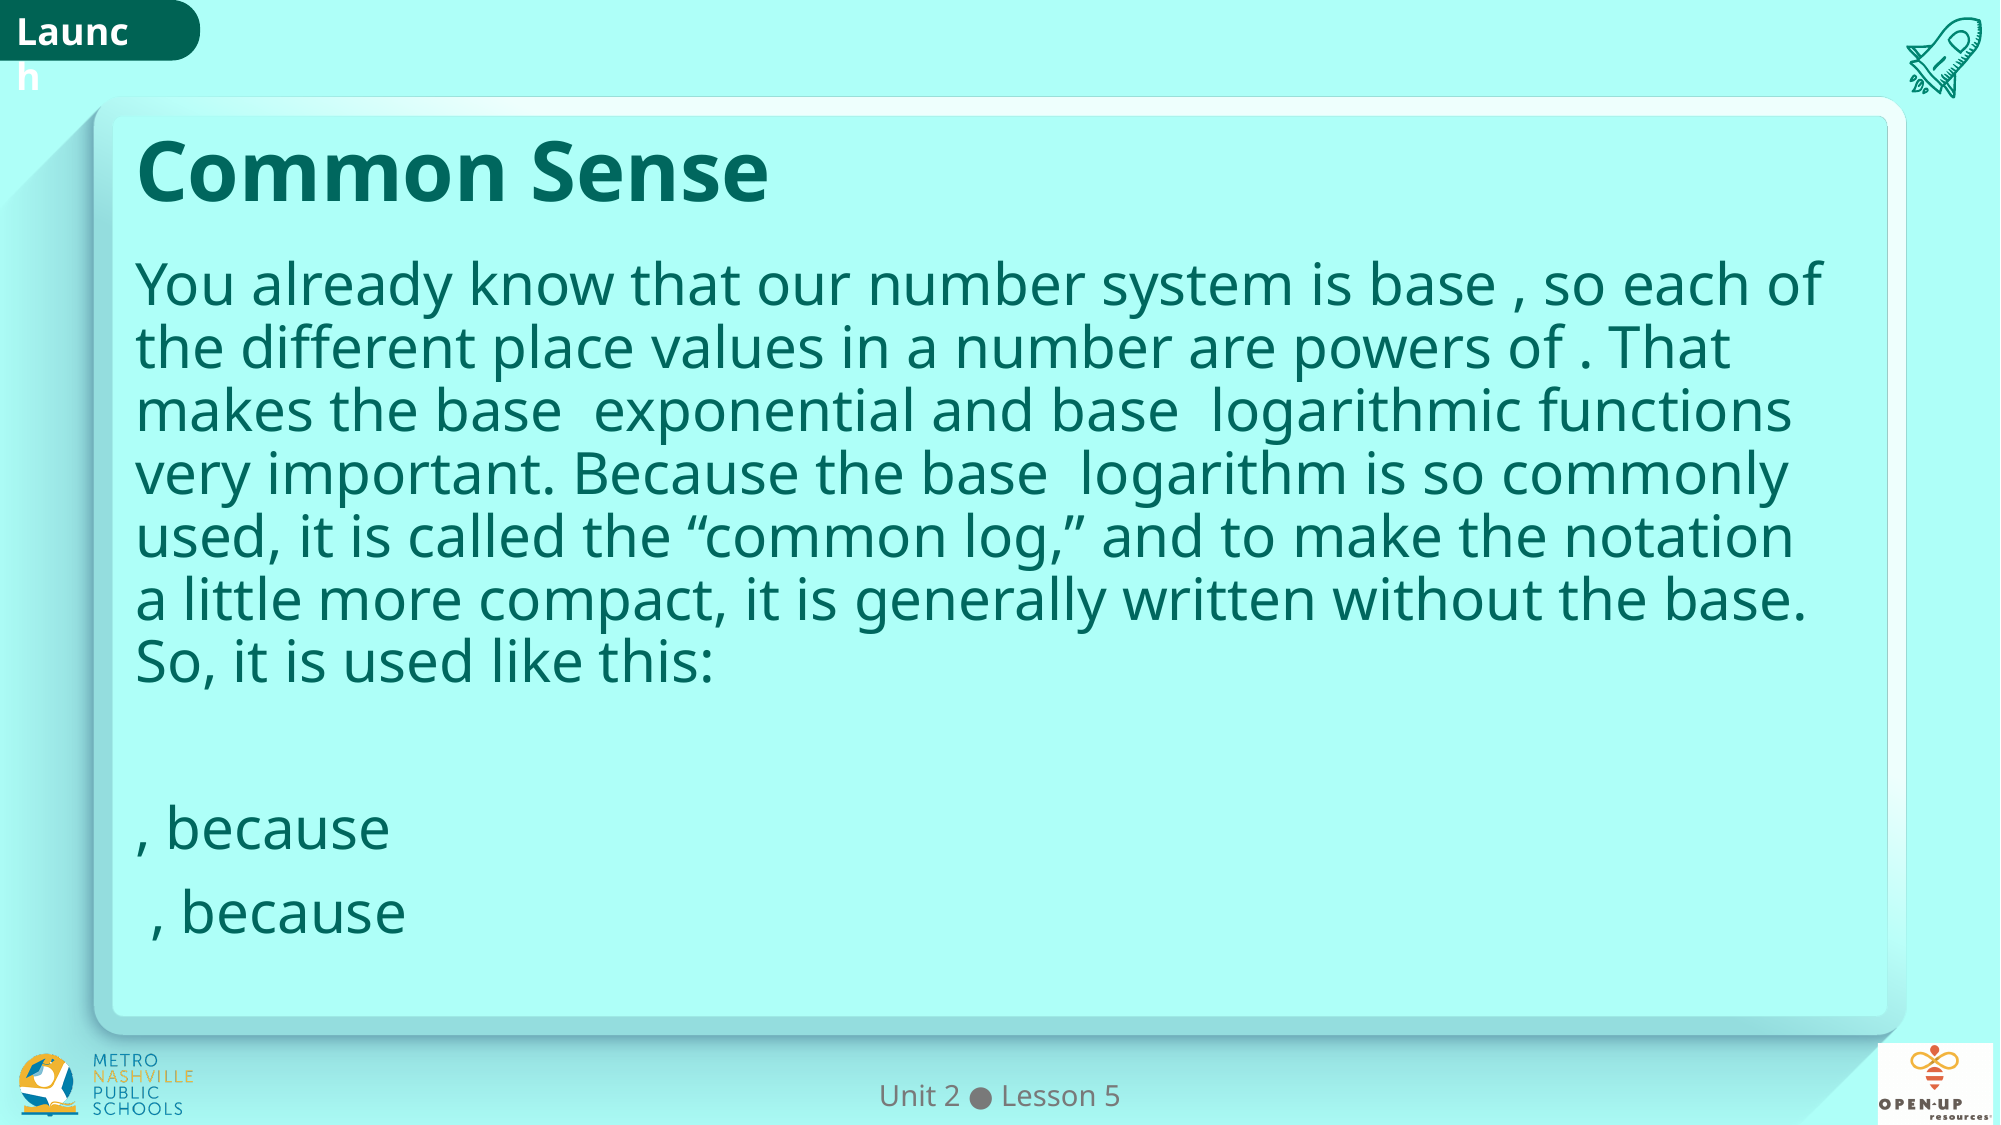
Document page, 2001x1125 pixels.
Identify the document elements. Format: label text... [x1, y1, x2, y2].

picture [0, 3, 2000, 1125]
footer Unit 2 ● Lesson 5 [662, 1065, 1338, 1125]
title Common Sense [119, 115, 1845, 233]
